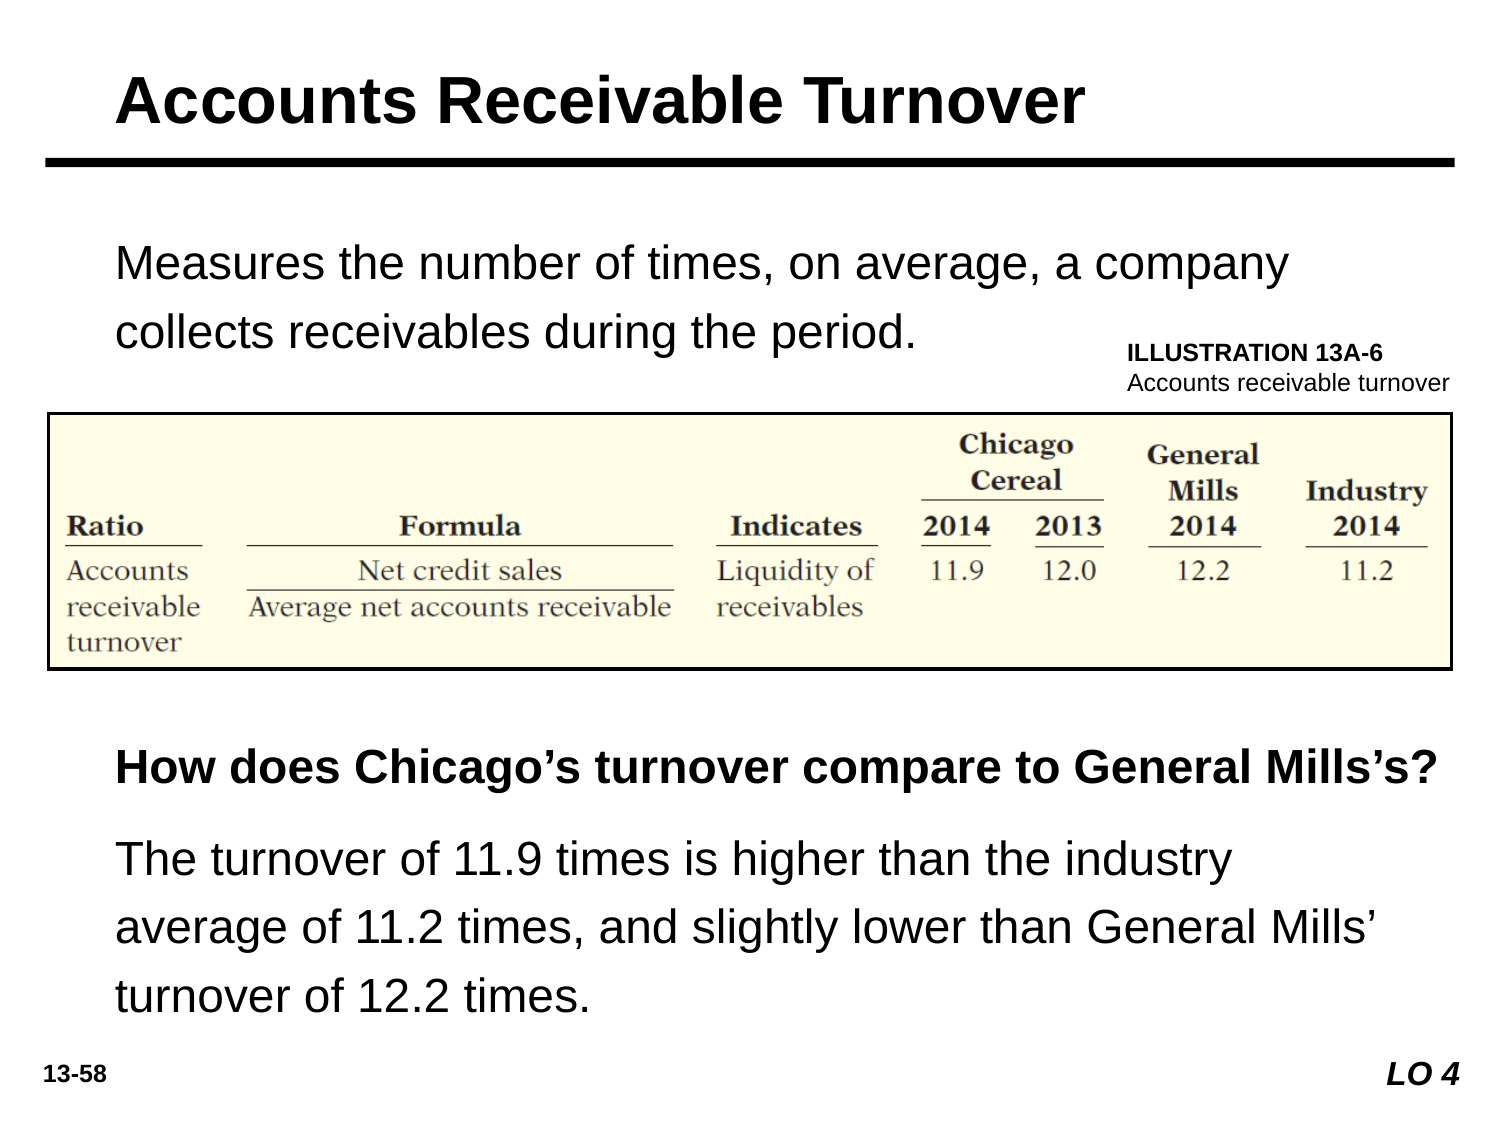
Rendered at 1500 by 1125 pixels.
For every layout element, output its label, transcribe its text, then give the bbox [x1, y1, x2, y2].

text_box ILLUSTRATION 13A-6 Accounts receivable turnover [1112, 329, 1466, 404]
text_box Measures the number of times, on average, a company collects receivables during the period. [99, 212, 1400, 365]
text_box Accounts Receivable Turnover [99, 50, 1438, 142]
picture [49, 414, 1451, 668]
text_box How does Chicago’s turnover compare to General Mills’s? [99, 722, 1475, 801]
text_box The turnover of 11.9 times is higher than the industry average of 11.2 times, and slightly lower than General Mills’ turnover of 12.2 times. [99, 808, 1413, 1030]
text_box LO 4 [1337, 1044, 1475, 1100]
